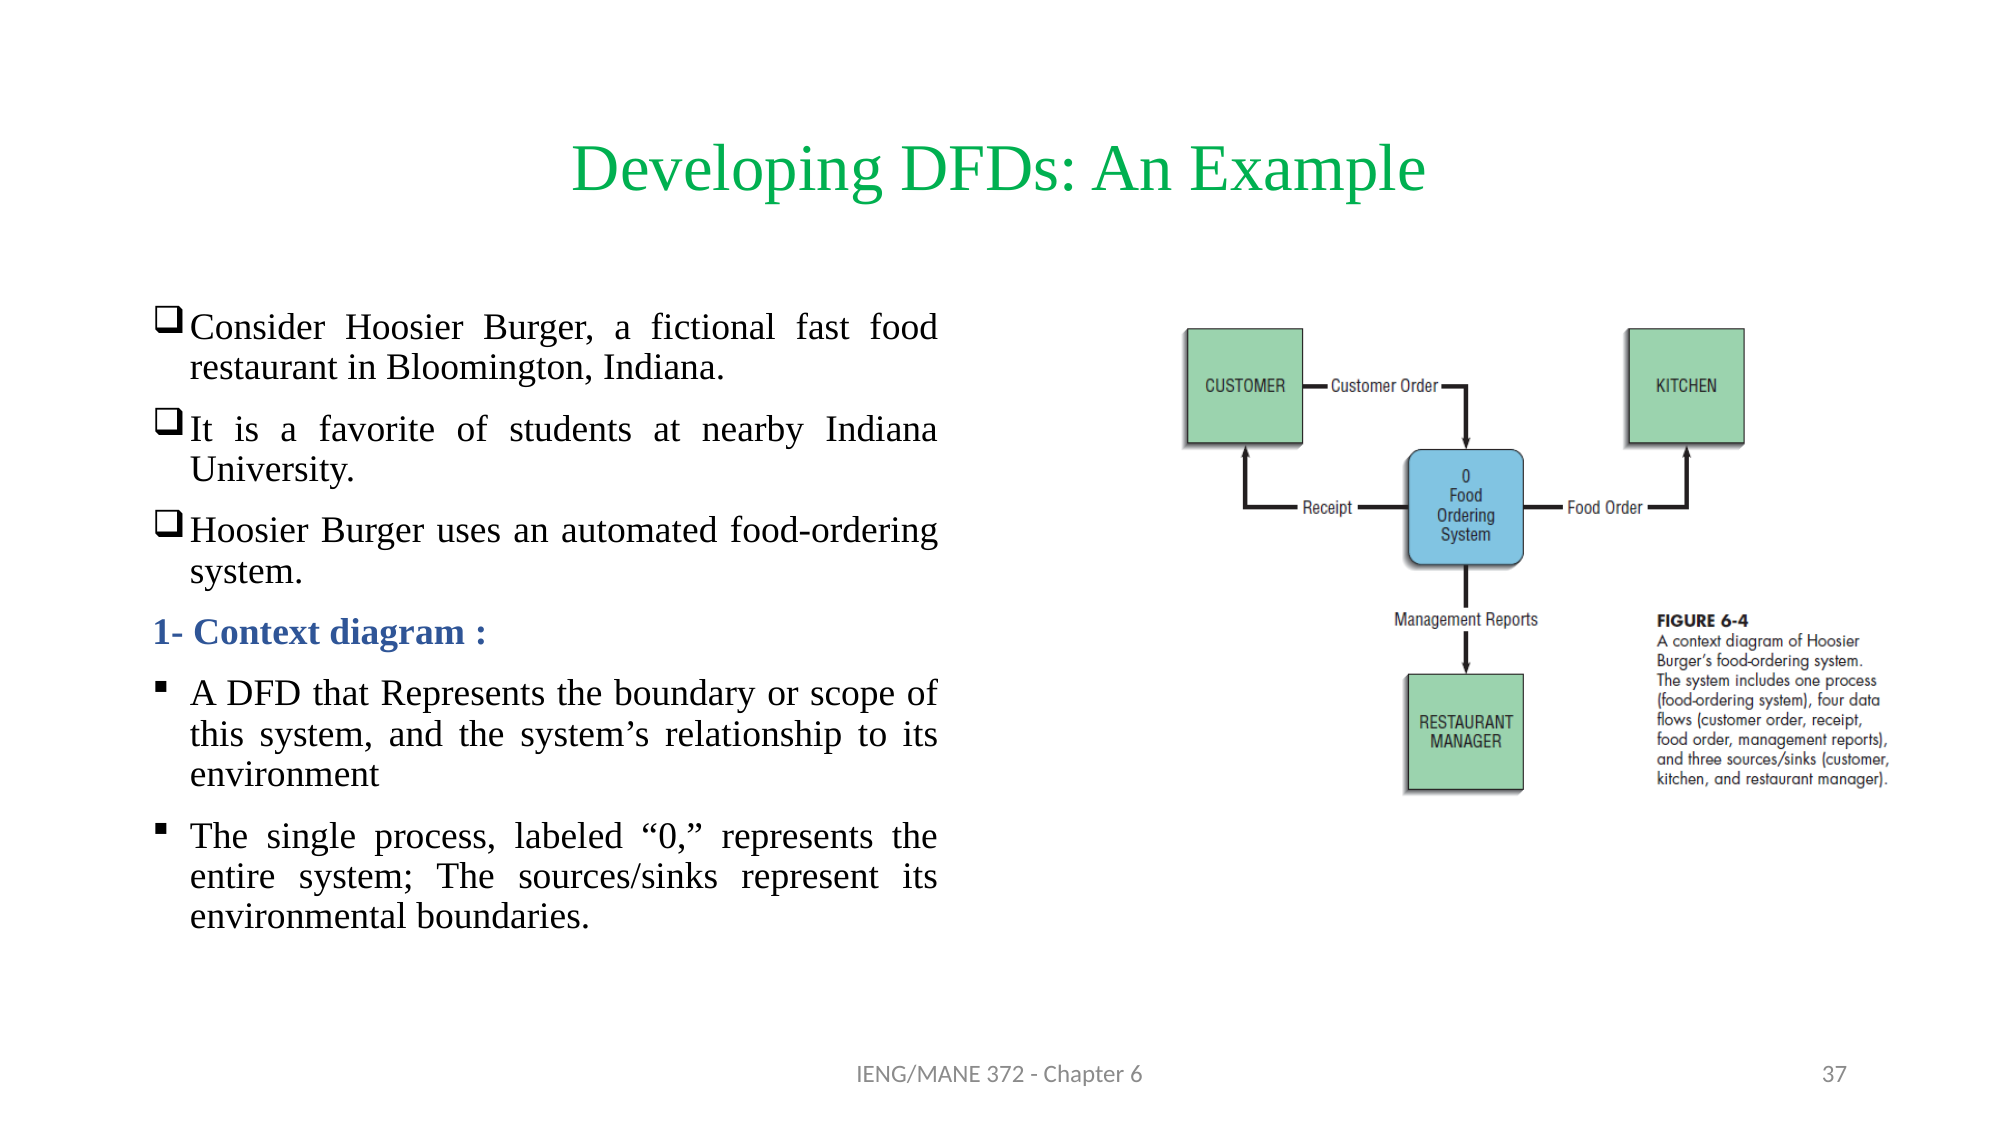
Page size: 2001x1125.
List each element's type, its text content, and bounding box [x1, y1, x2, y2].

title Developing DFDs: An Example [137, 59, 1863, 278]
footer IENG/MANE 372 - Chapter 6 [662, 1042, 1338, 1103]
list Consider Hoosier Burger, a fictional fast food restaurant in Bloomington, Indiana. It is a favorite of students at nearby Indiana University. Hoosier Burger uses an automated food-ordering system. 1- Context diagram : A DFD that Represents the boundary or scope of this system, and the system’s relationship to its environment The single process, labeled “0,” represents the entire system; The sources/sinks represent its environmental boundaries. [137, 299, 955, 1014]
picture [1152, 316, 1927, 821]
slide_number 37 [1412, 1042, 1863, 1103]
